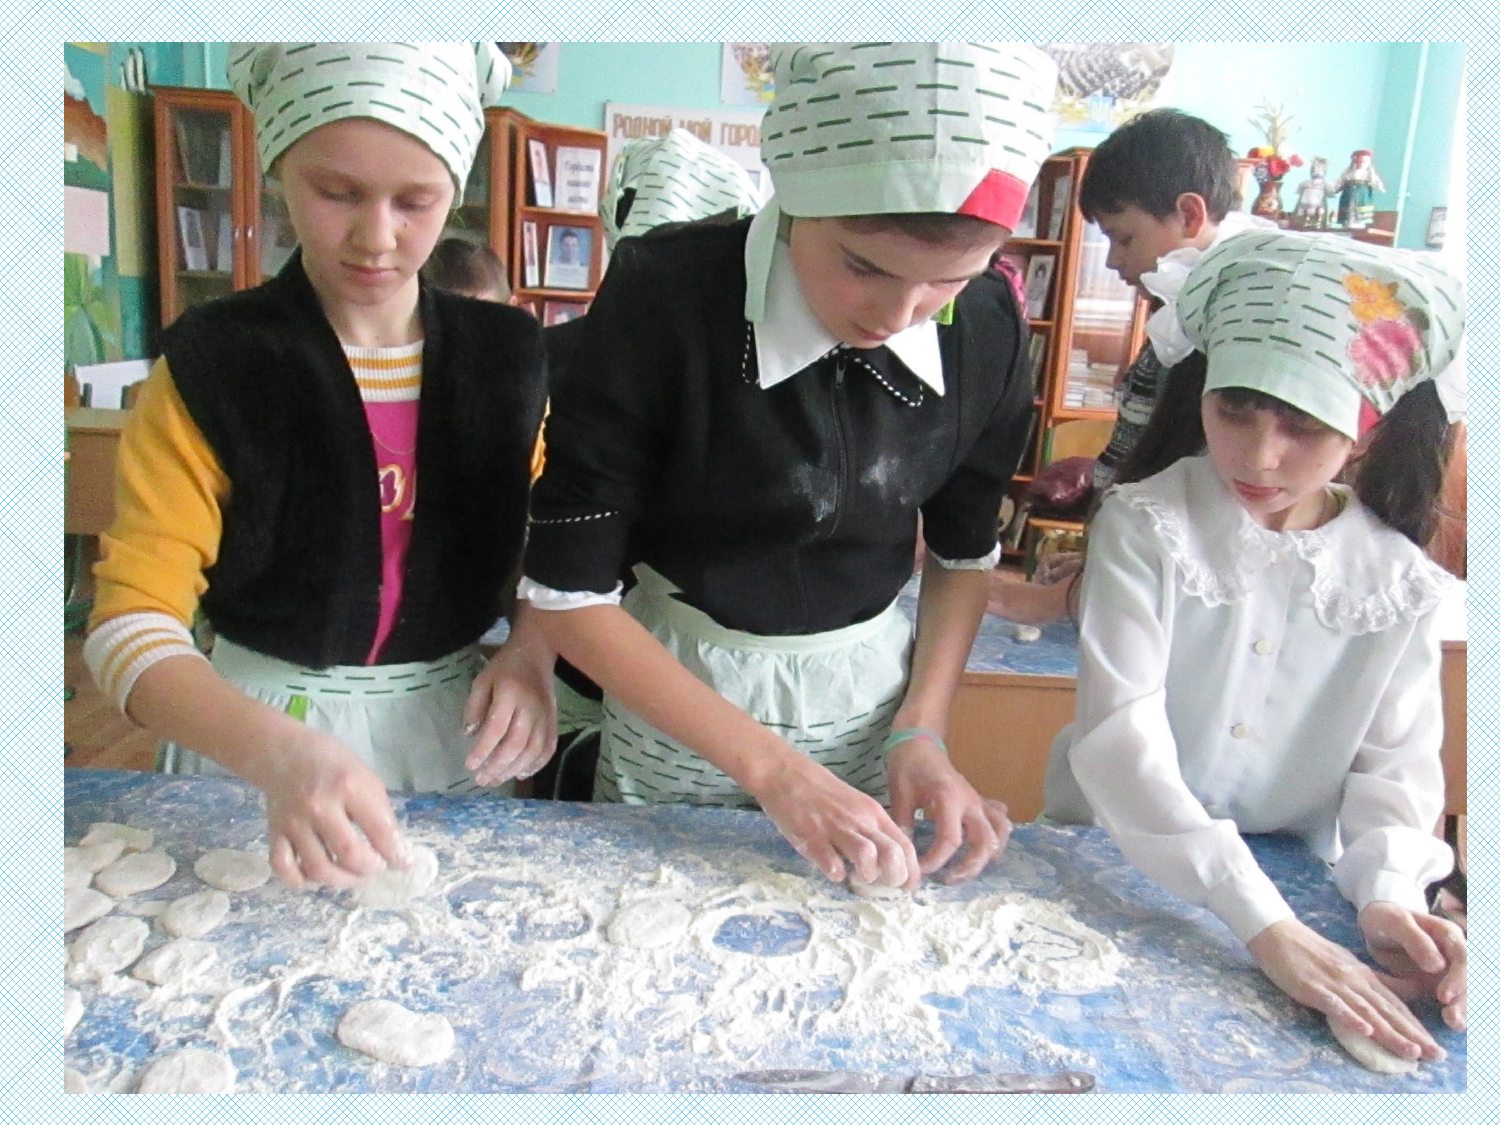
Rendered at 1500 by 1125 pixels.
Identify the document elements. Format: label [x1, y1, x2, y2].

list [64, 42, 1467, 1095]
